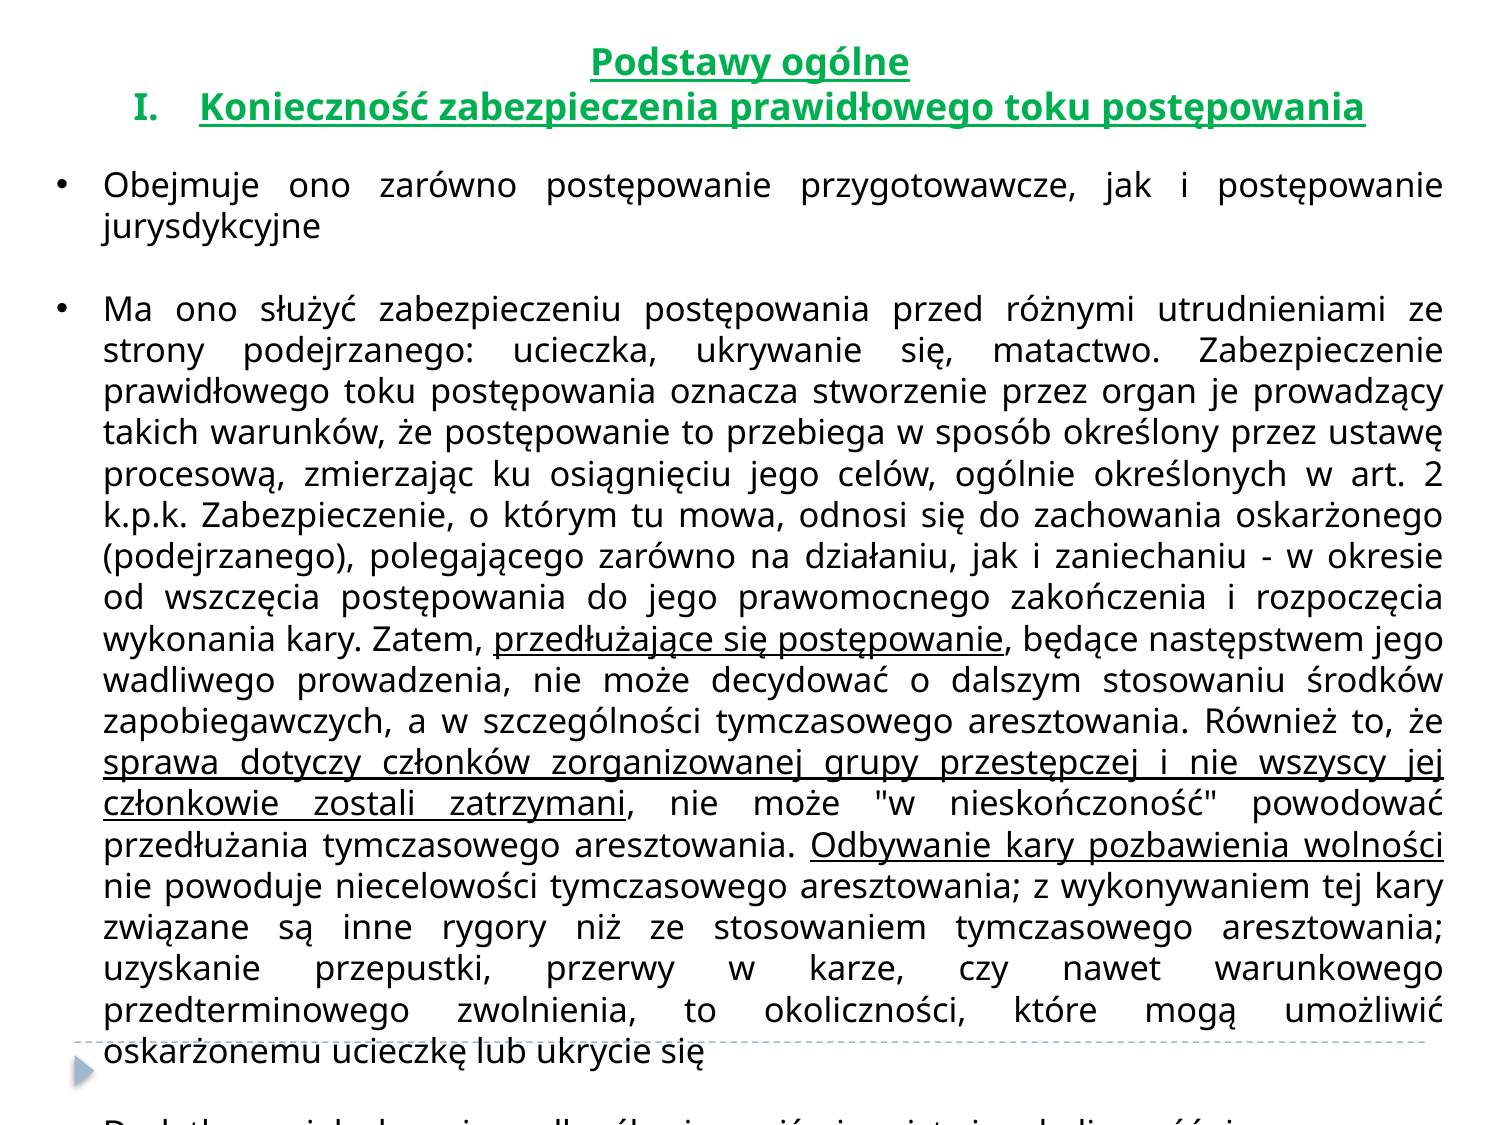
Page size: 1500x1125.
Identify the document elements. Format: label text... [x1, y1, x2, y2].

text_box Podstawy ogólne Konieczność zabezpieczenia prawidłowego toku postępowania Obejmuje ono zarówno postępowanie przygotowawcze, jak i postępowanie jurysdykcyjne Ma ono służyć zabezpieczeniu postępowania przed różnymi utrudnieniami ze strony podejrzanego: ucieczka, ukrywanie się, matactwo. Zabezpieczenie prawidłowego toku postępowania oznacza stworzenie przez organ je prowadzący takich warunków, że postępowanie to przebiega w sposób określony przez ustawę procesową, zmierzając ku osiągnięciu jego celów, ogólnie określonych w art. 2 k.p.k. Zabezpieczenie, o którym tu mowa, odnosi się do zachowania oskarżonego (podejrzanego), polegającego zarówno na działaniu, jak i zaniechaniu - w okresie od wszczęcia postępowania do jego prawomocnego zakończenia i rozpoczęcia wykonania kary. Zatem, przedłużające się postępowanie, będące następstwem jego wadliwego prowadzenia, nie może decydować o dalszym stosowaniu środków zapobiegawczych, a w szczególności tymczasowego aresztowania. Również to, że sprawa dotyczy członków zorganizowanej grupy przestępczej i nie wszyscy jej członkowie zostali zatrzymani, nie może "w nieskończoność" powodować przedłużania tymczasowego aresztowania. Odbywanie kary pozbawienia wolności nie powoduje niecelowości tymczasowego aresztowania; z wykonywaniem tej kary związane są inne rygory niż ze stosowaniem tymczasowego aresztowania; uzyskanie przepustki, przerwy w karze, czy nawet warunkowego przedterminowego zwolnienia, to okoliczności, które mogą umożliwić oskarżonemu ucieczkę lub ukrycie się Dodatkowo, jak słusznie podkreśla się w piśmiennictwie, okoliczność, że sprawa ma charakter rozwojowy, nie jest przesłanką do stosowania środków zapobiegawczych (zob. J. Skorupka, Glosa do post. SA we Wrocławiu z 19.10.2005 r., II AKZ 453/05, OSP 2007, Nr 2, poz. 19). [41, 30, 1459, 1125]
